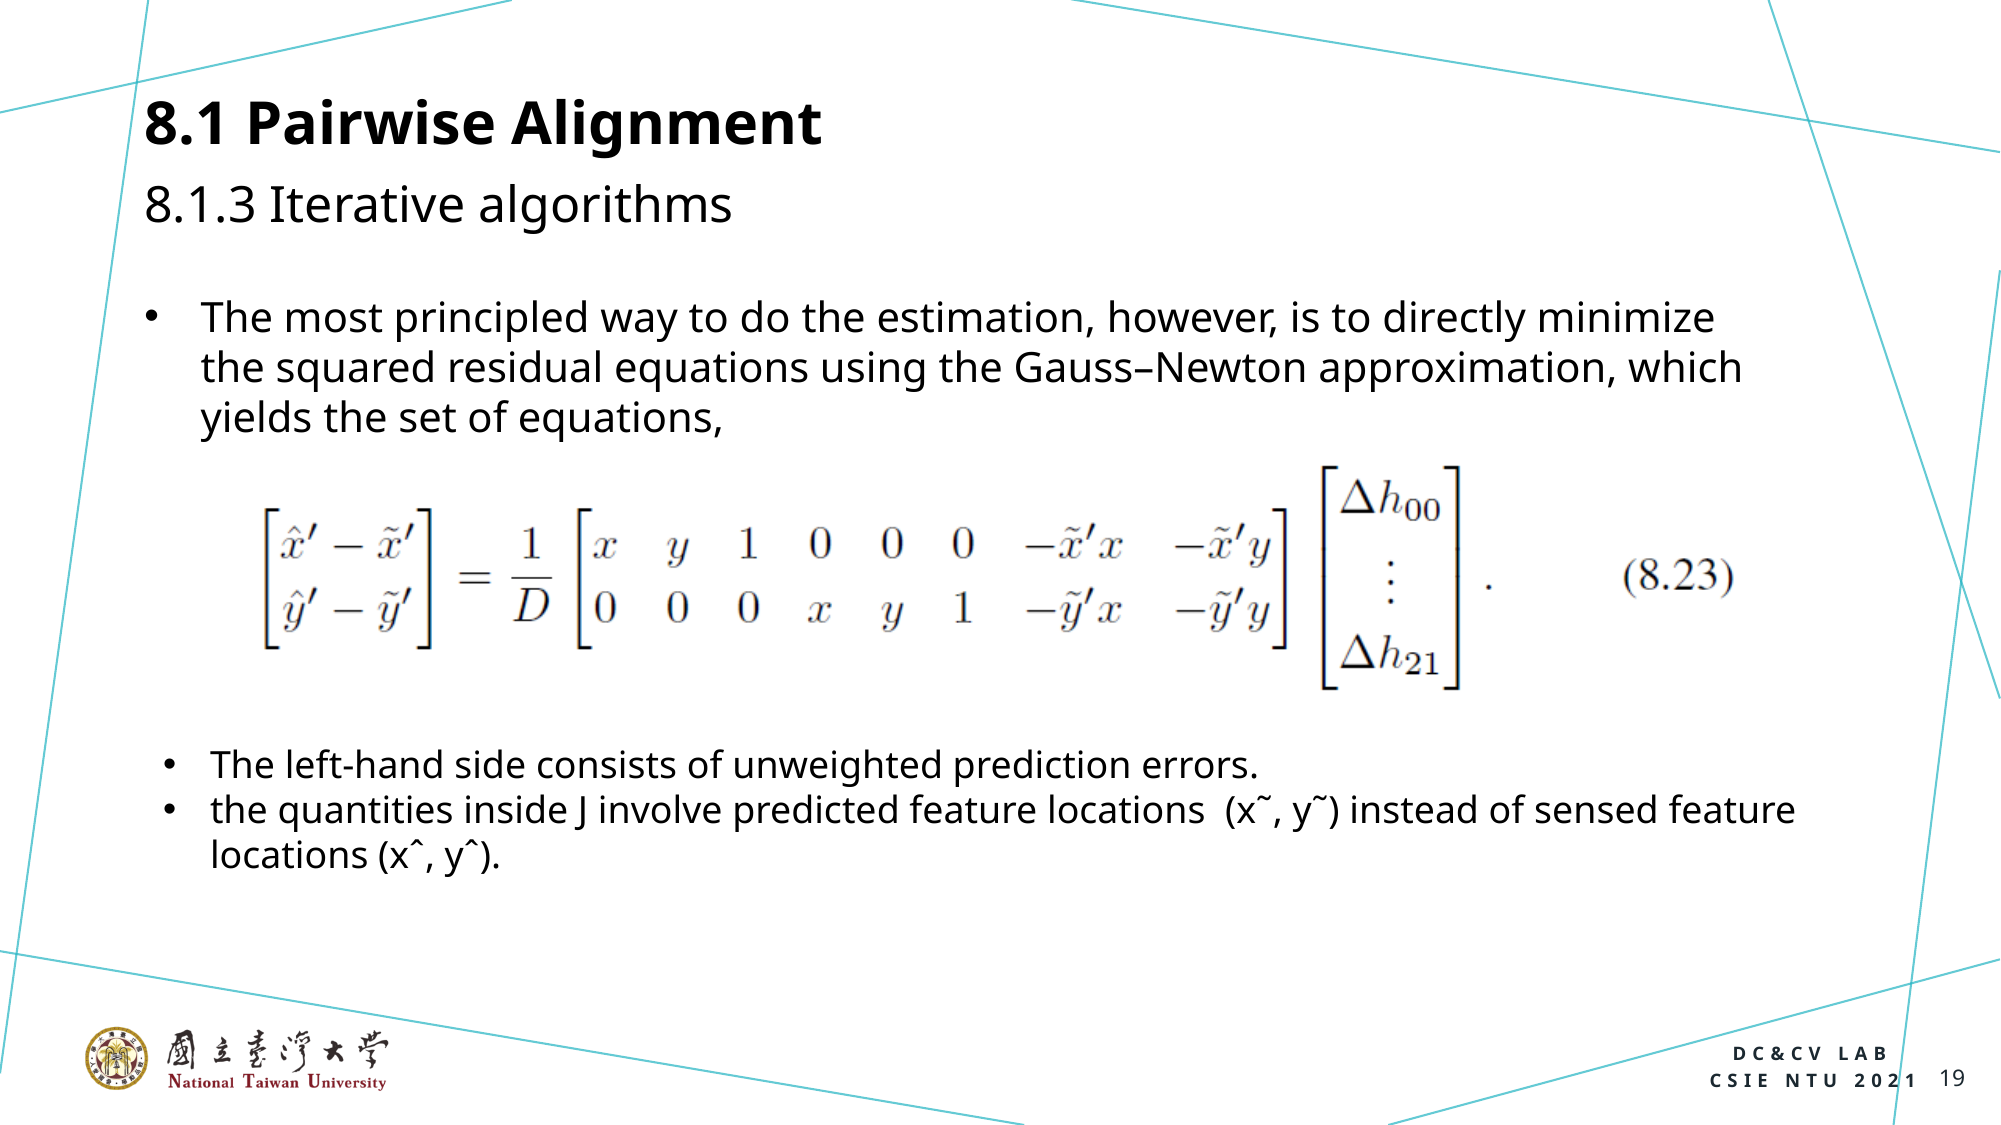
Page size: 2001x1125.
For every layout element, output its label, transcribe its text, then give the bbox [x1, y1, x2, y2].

text_box The most principled way to do the estimation, however, is to directly minimize the squared residual equations using the Gauss–Newton approximation, which yields the set of equations, [129, 283, 1796, 448]
text_box The left-hand side consists of unweighted prediction errors. the quantities inside J involve predicted feature locations (x˜, y˜) instead of sensed feature locations (xˆ, yˆ). [148, 733, 1815, 884]
title 8.1 Pairwise Alignment [129, 85, 1049, 164]
text_box 8.1.3 Iterative algorithms [129, 164, 1136, 240]
picture [221, 449, 1779, 721]
text_box DC&CV LAB CSIE NTU 2021 [1692, 1018, 1933, 1099]
slide_number 19 [1903, 1049, 1981, 1110]
picture [80, 1017, 396, 1101]
